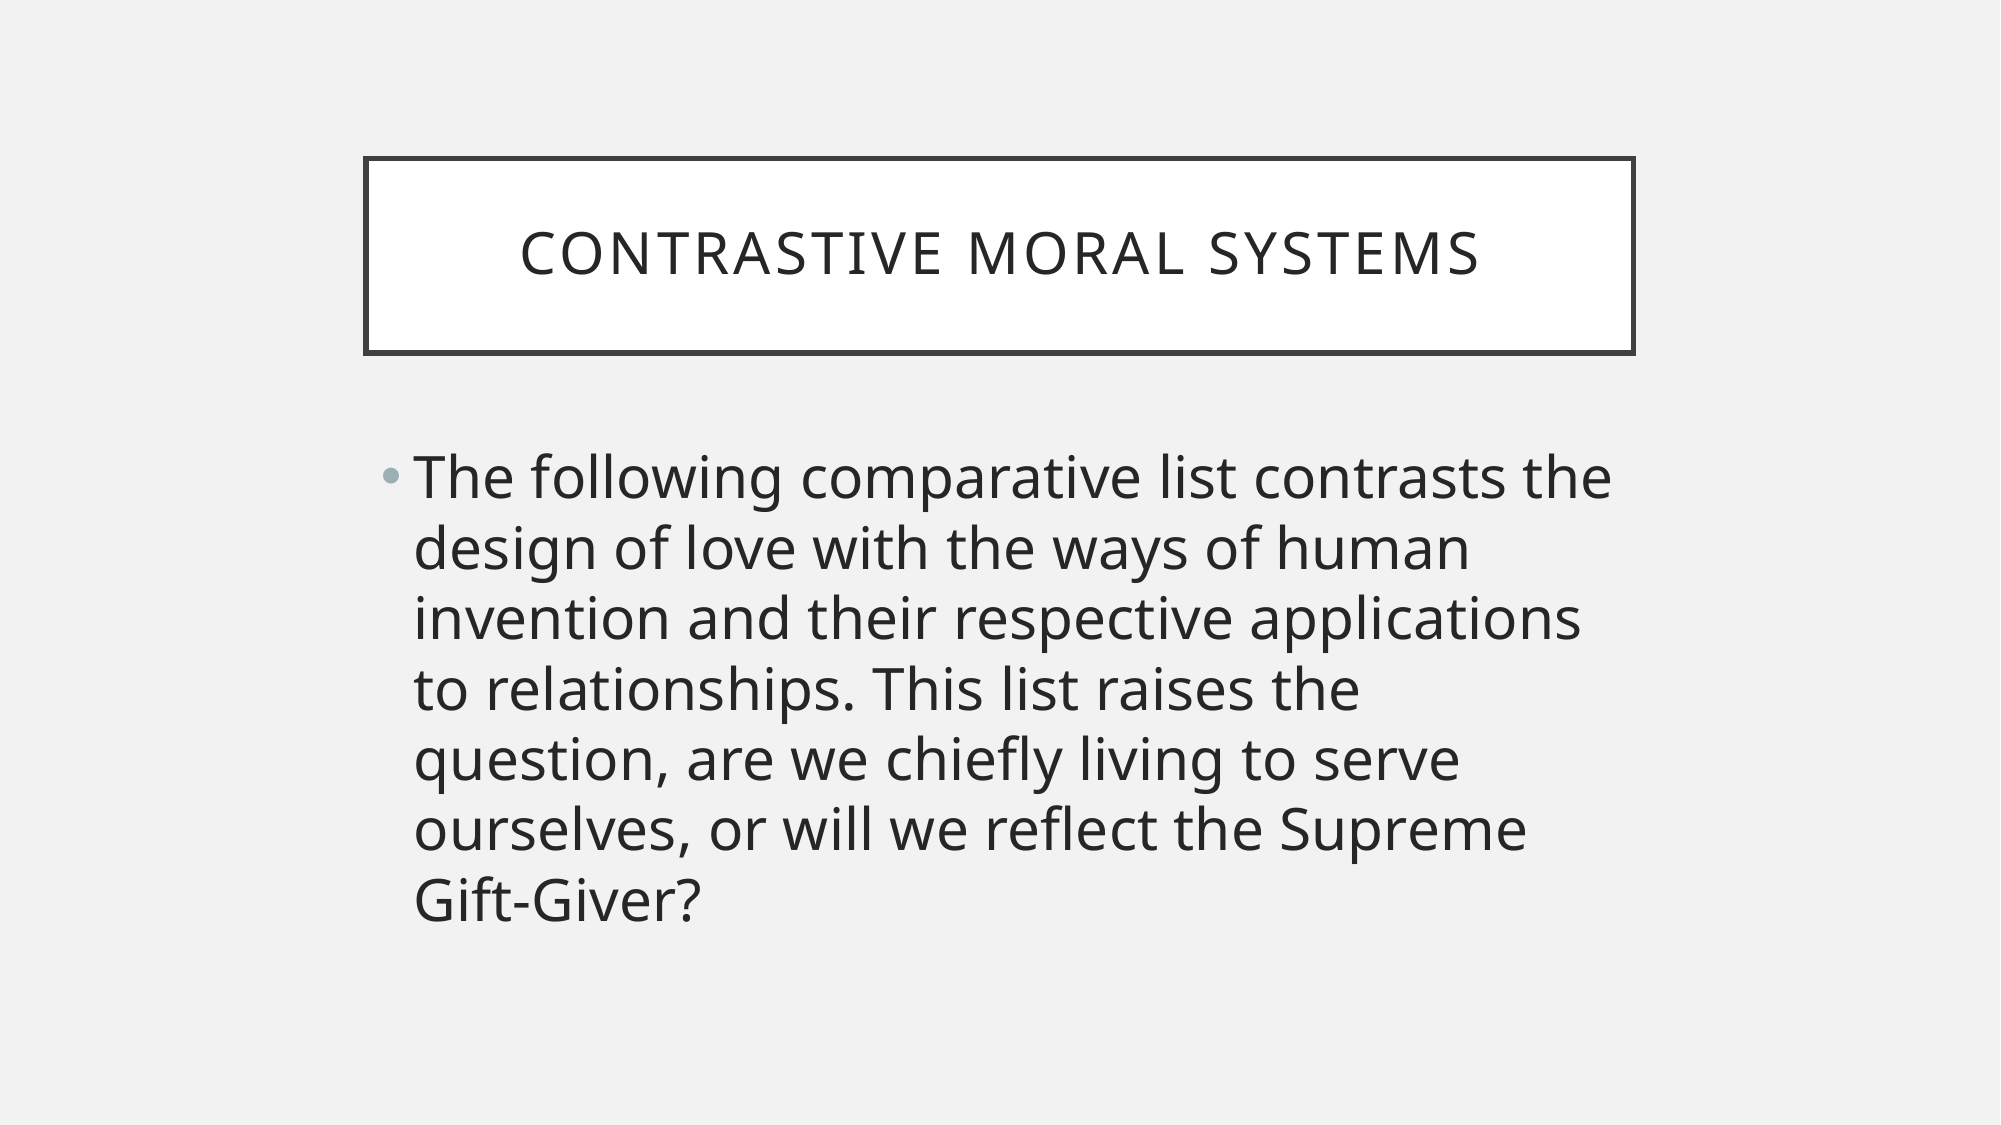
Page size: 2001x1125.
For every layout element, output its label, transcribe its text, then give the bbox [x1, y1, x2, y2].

list The following comparative list contrasts the design of love with the ways of human invention and their respective applications to relationships. This list raises the question, are we chiefly living to serve ourselves, or will we reflect the Supreme Gift-Giver? [366, 432, 1634, 942]
title Contrastive Moral Systems [366, 158, 1634, 354]
